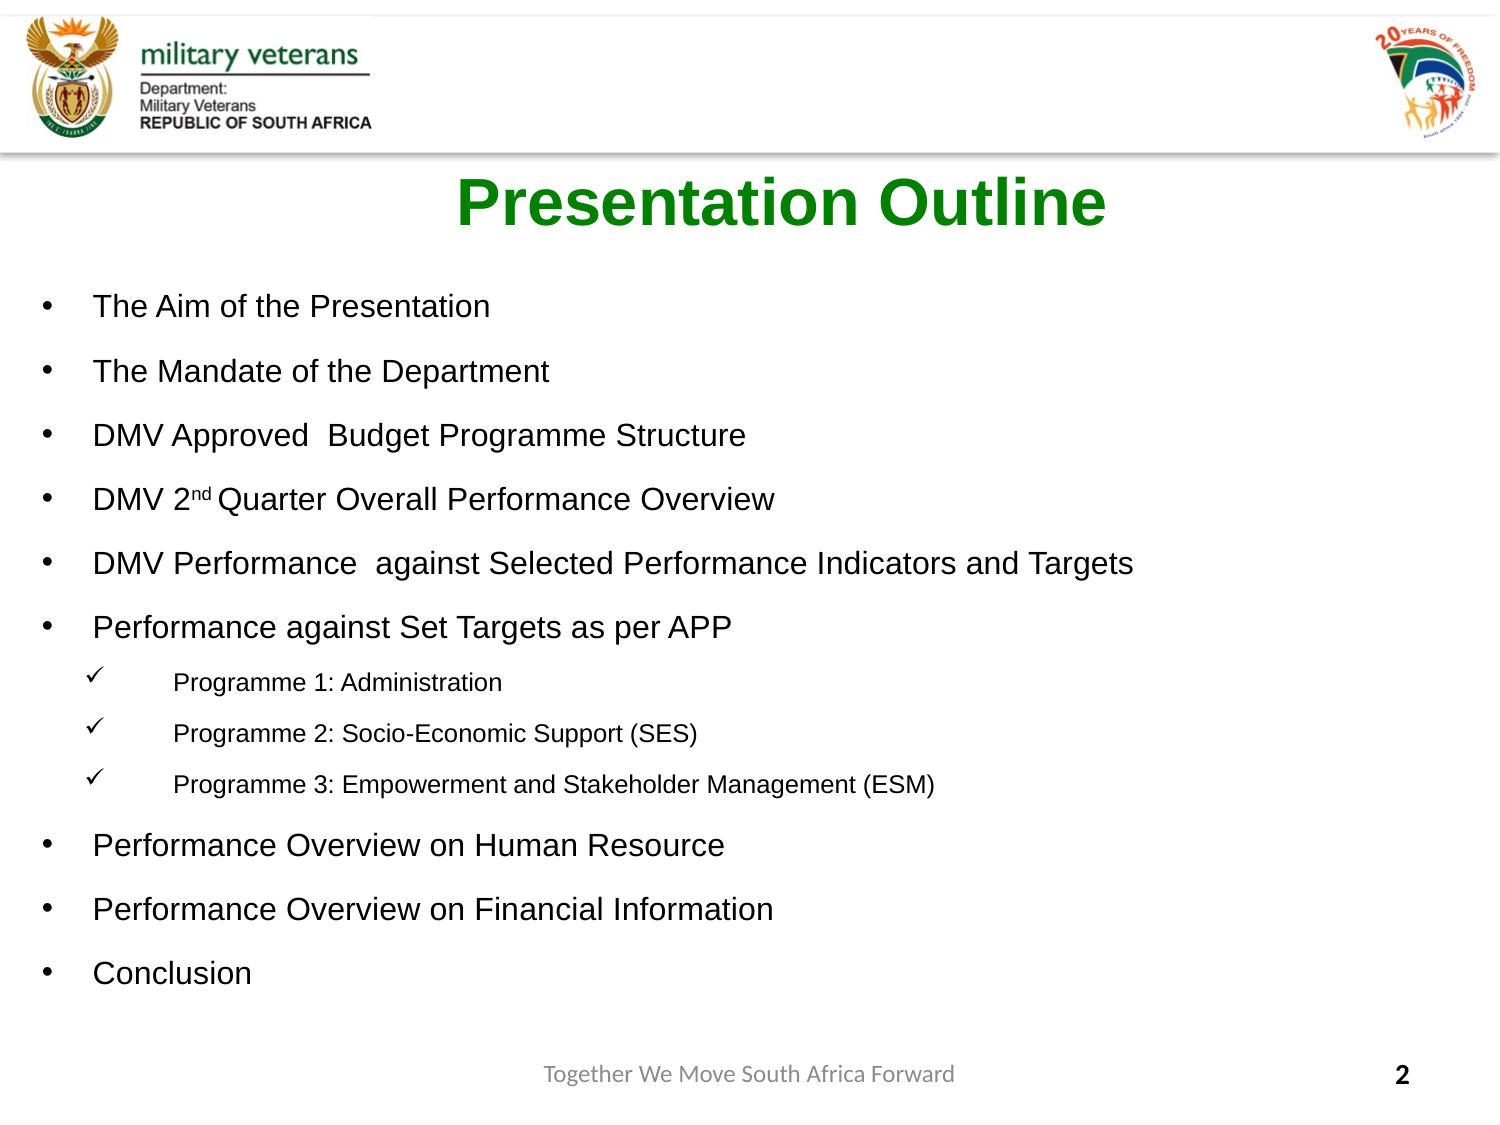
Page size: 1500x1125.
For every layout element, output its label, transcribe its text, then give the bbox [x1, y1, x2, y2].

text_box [0, 16, 1500, 153]
footer Together We Move South Africa Forward [512, 1042, 988, 1103]
slide_number 2 [1074, 1042, 1425, 1103]
list The Aim of the Presentation The Mandate of the Department DMV Approved Budget Programme Structure DMV 2nd Quarter Overall Performance Overview DMV Performance against Selected Performance Indicators and Targets Performance against Set Targets as per APP Programme 1: Administration Programme 2: Socio-Economic Support (SES) Programme 3: Empowerment and Stakeholder Management (ESM) Performance Overview on Human Resource Performance Overview on Financial Information Conclusion [26, 259, 1453, 1002]
title Presentation Outline [140, 162, 1425, 259]
